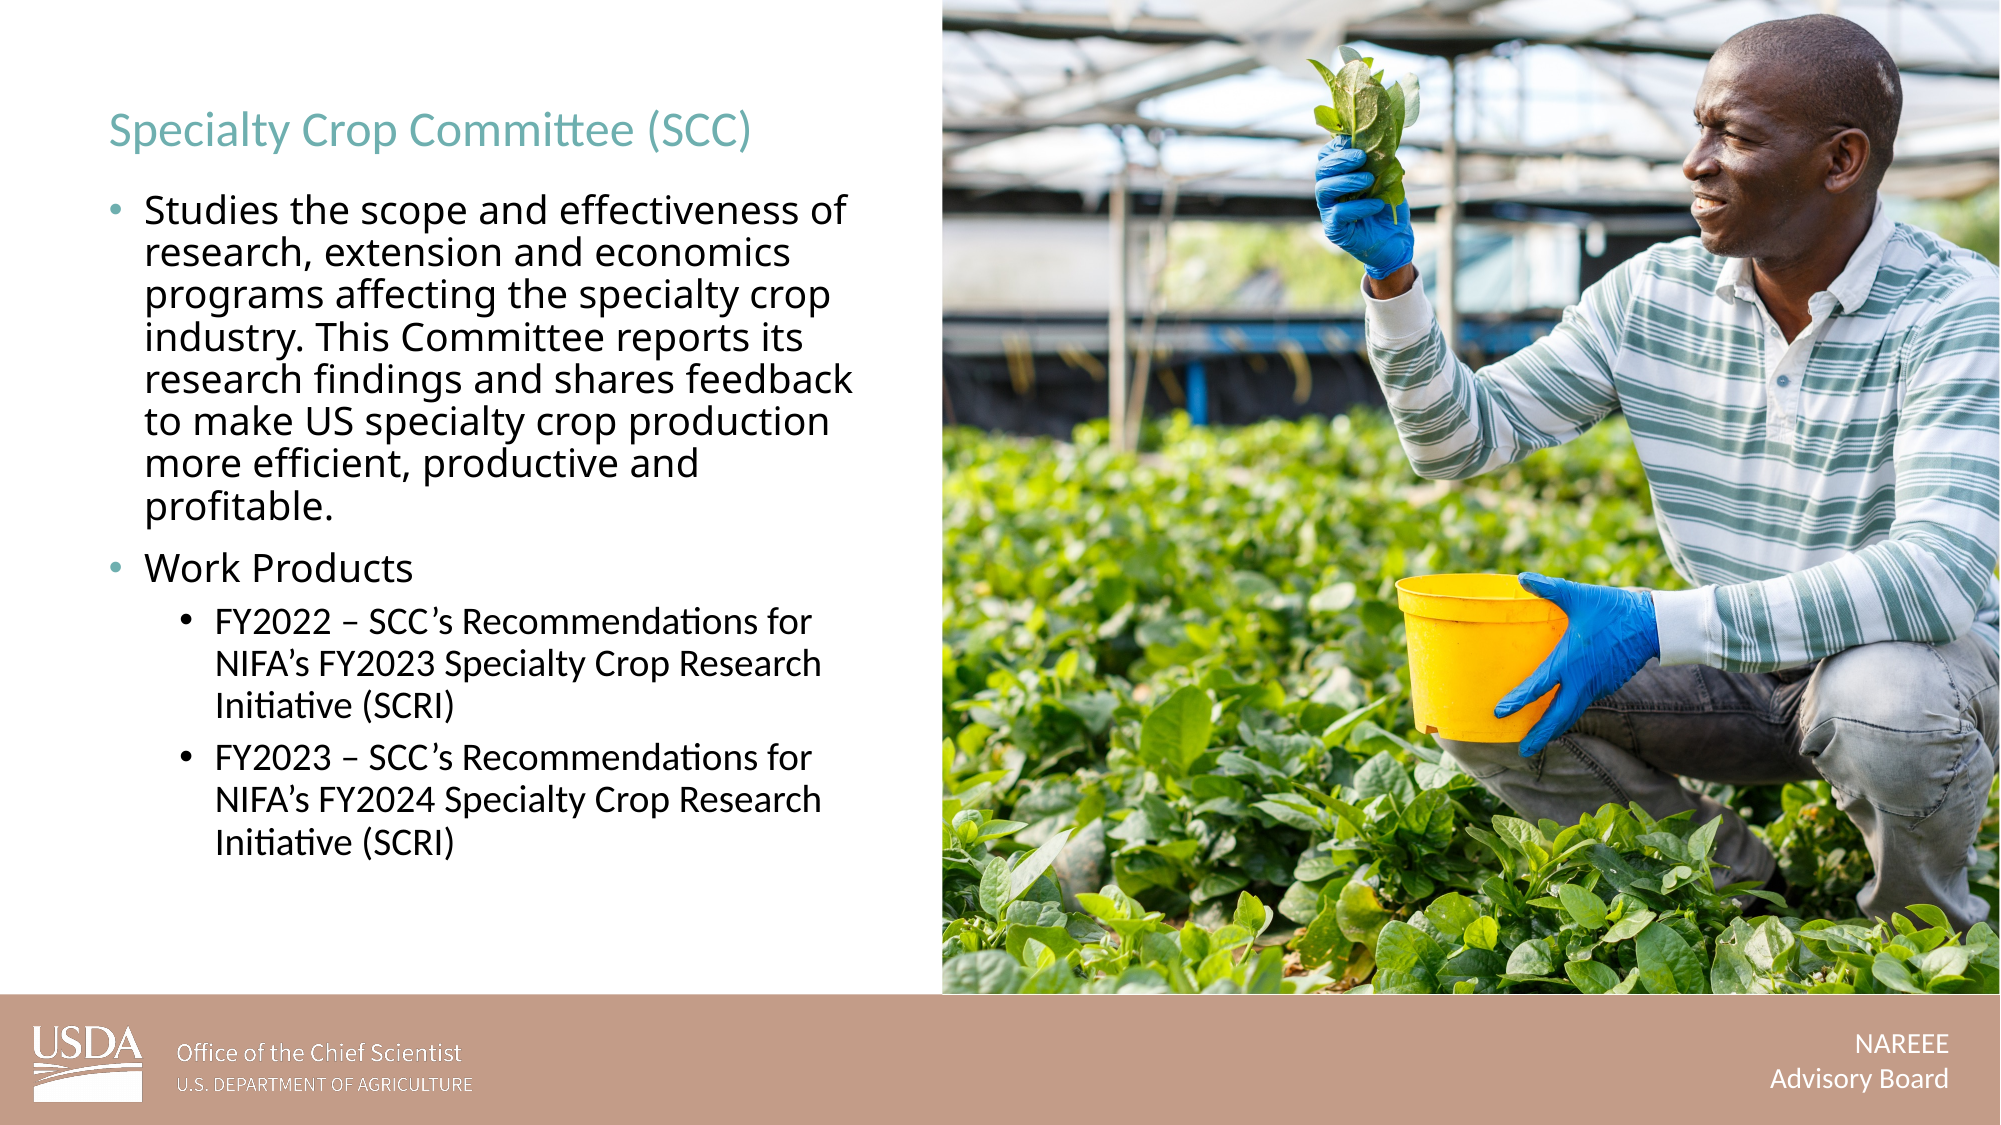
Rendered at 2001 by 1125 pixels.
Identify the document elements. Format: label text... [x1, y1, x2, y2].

list Studies the scope and effectiveness of research, extension and economics programs affecting the specialty crop industry. This Committee reports its research findings and shares feedback to make US specialty crop production more efficient, productive and profitable. Work Products FY2022 – SCC’s Recommendations for NIFA’s FY2023 Specialty Crop Research Initiative (SCRI) FY2023 – SCC’s Recommendations for NIFA’s FY2024 Specialty Crop Research Initiative (SCRI) [94, 182, 906, 878]
list Specialty Crop Committee (SCC) [94, 95, 942, 202]
picture [13, 1012, 499, 1119]
picture [942, 0, 2000, 995]
